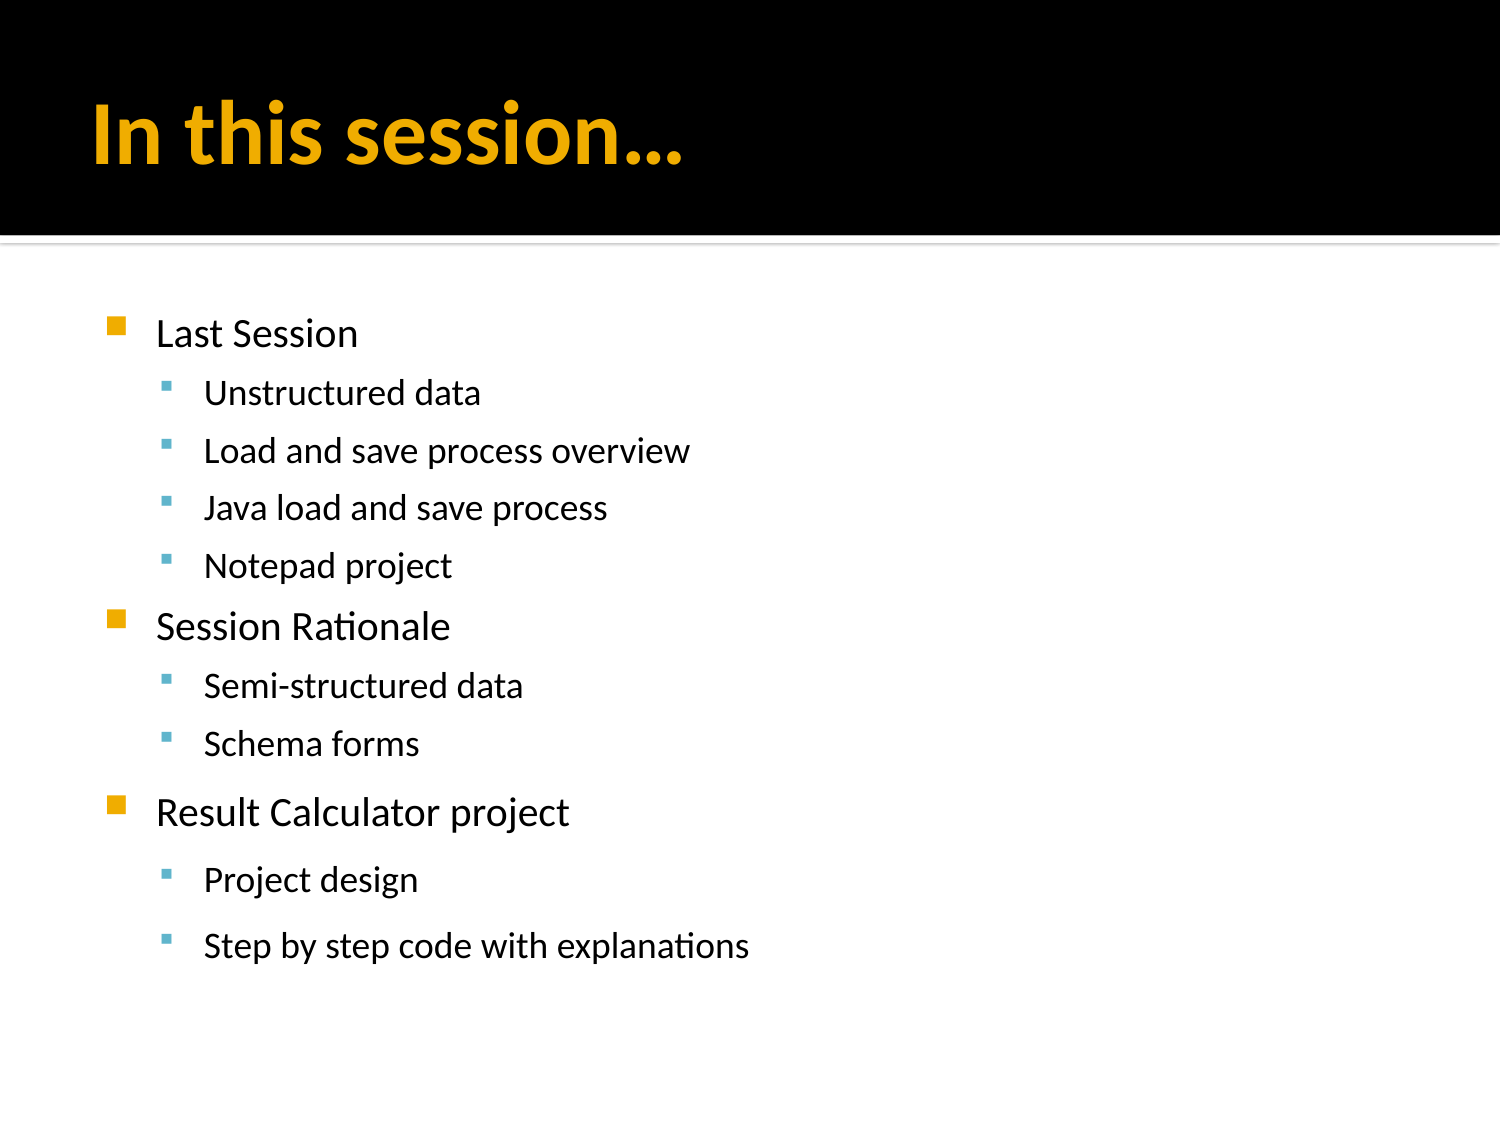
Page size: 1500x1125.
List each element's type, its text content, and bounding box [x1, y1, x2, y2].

list Last Session Unstructured data Load and save process overview Java load and save process Notepad project Session Rationale Semi-structured data Schema forms Result Calculator project Project design Step by step code with explanations [75, 290, 1425, 1059]
title In this session… [75, 25, 1425, 231]
